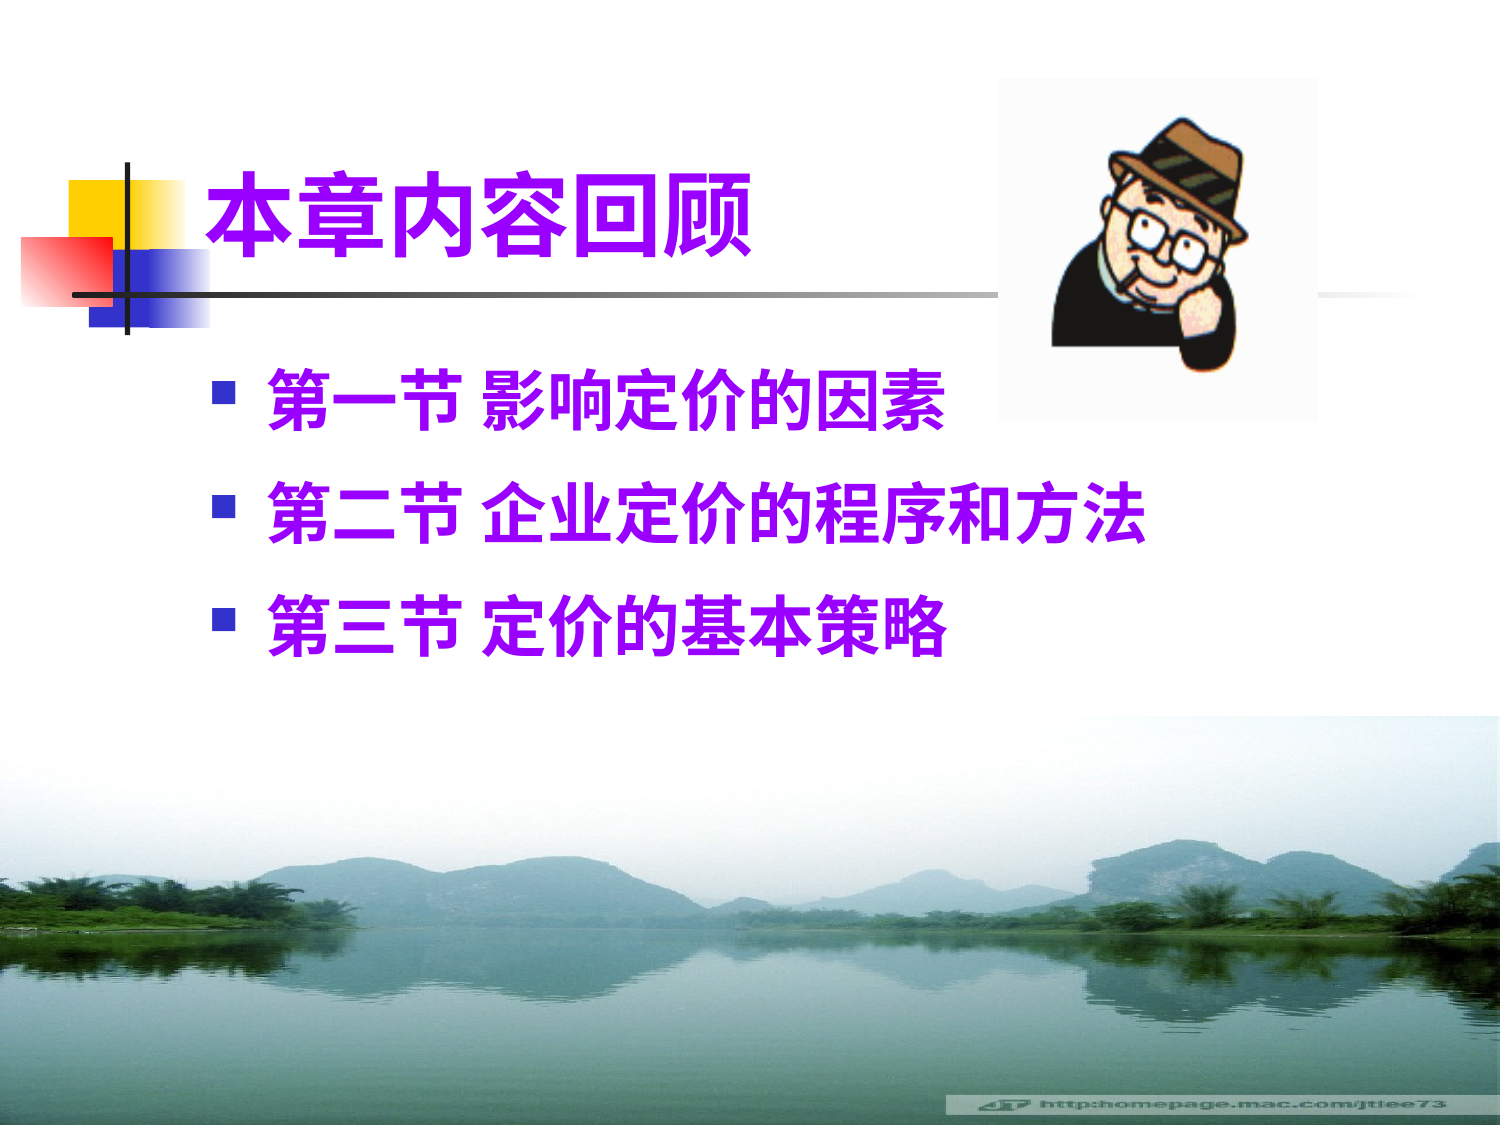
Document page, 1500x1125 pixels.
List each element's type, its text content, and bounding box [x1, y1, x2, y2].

title 本章内容回顾 [188, 34, 1468, 276]
picture [997, 77, 1318, 421]
picture [0, 715, 1500, 1125]
list 第一节 影响定价的因素 第二节 企业定价的程序和方法 第三节 定价的基本策略 [193, 330, 1470, 714]
